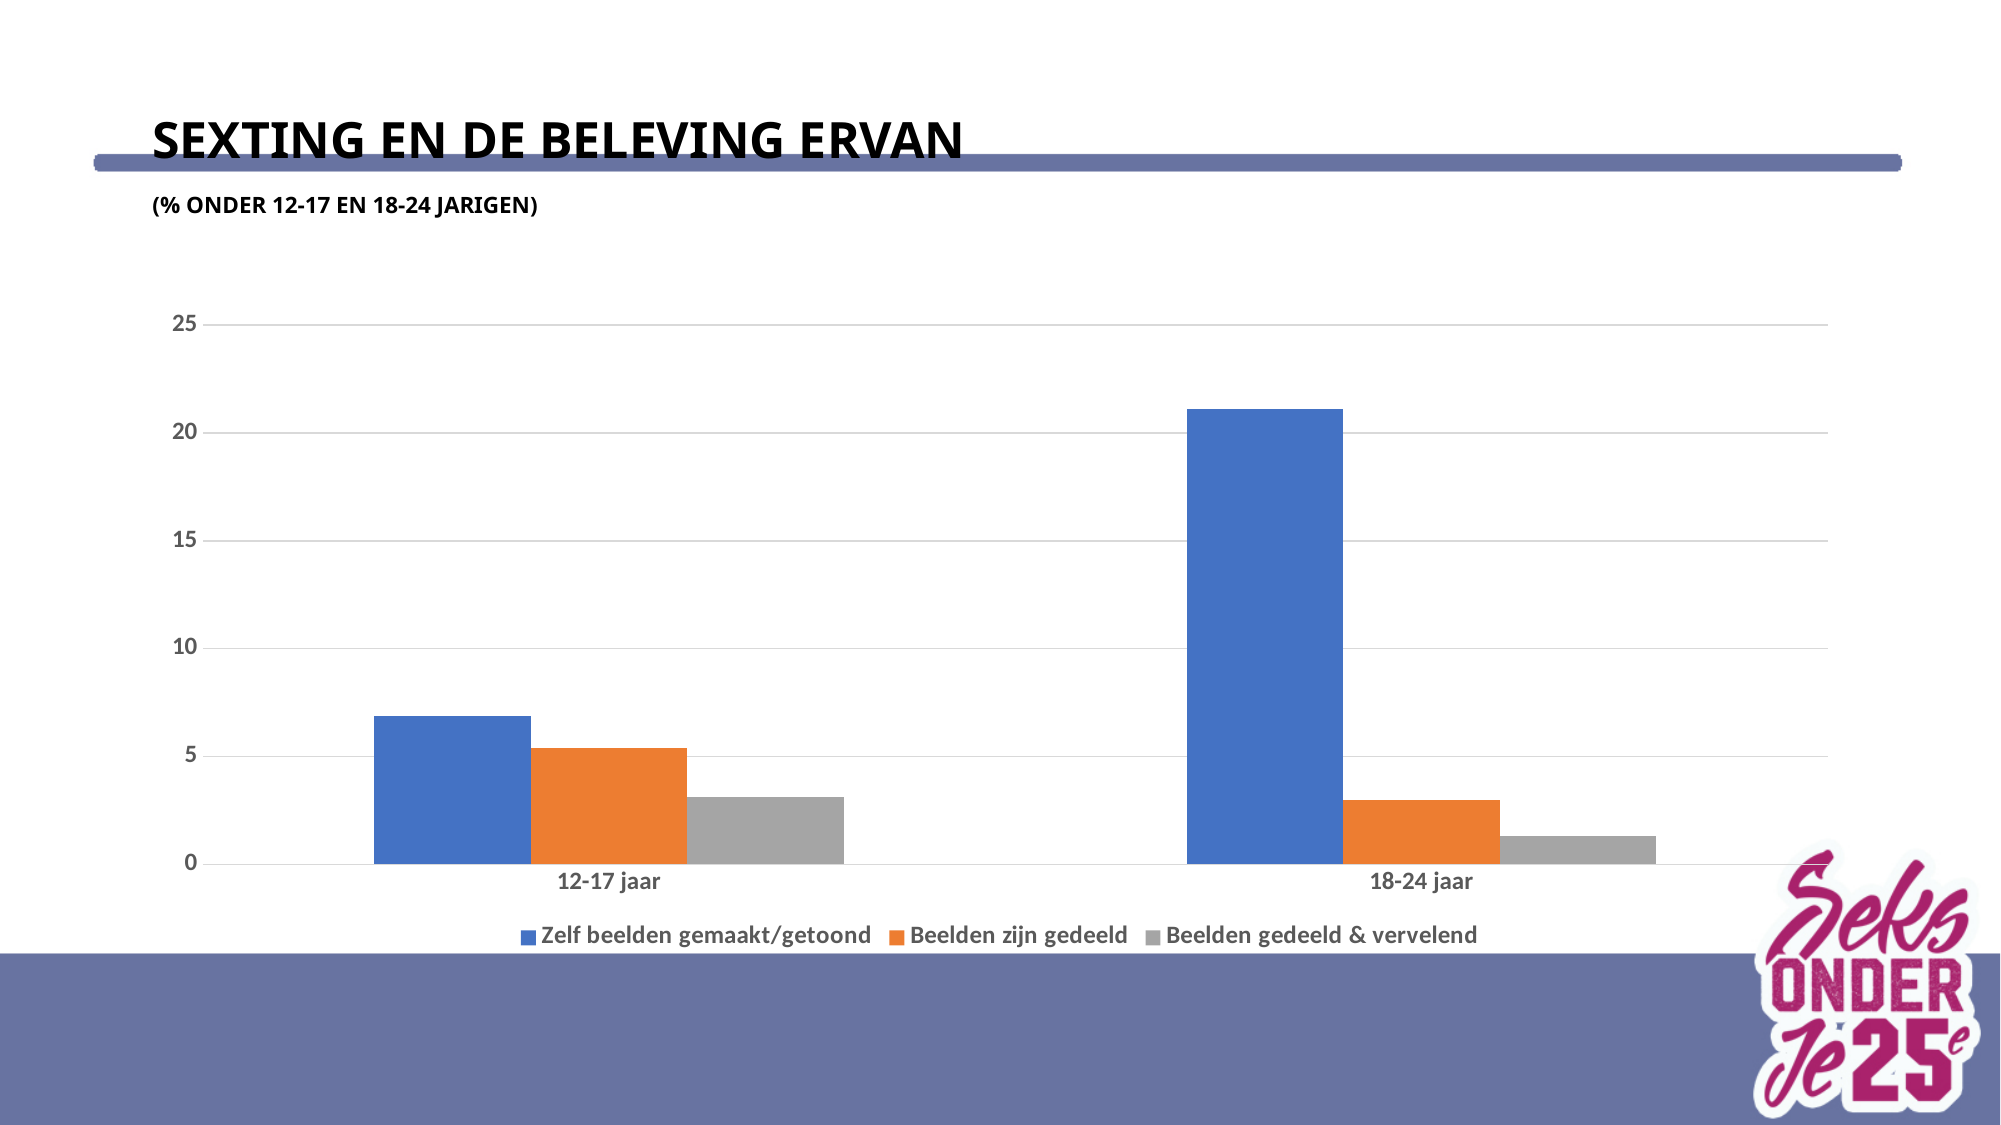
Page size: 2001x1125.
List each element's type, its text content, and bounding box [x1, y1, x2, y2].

title Sexting en de beleving ervan (% onder 12-17 en 18-24 jarigen) [137, 107, 1863, 299]
picture [0, 0, 2001, 1125]
chart [137, 299, 1863, 957]
